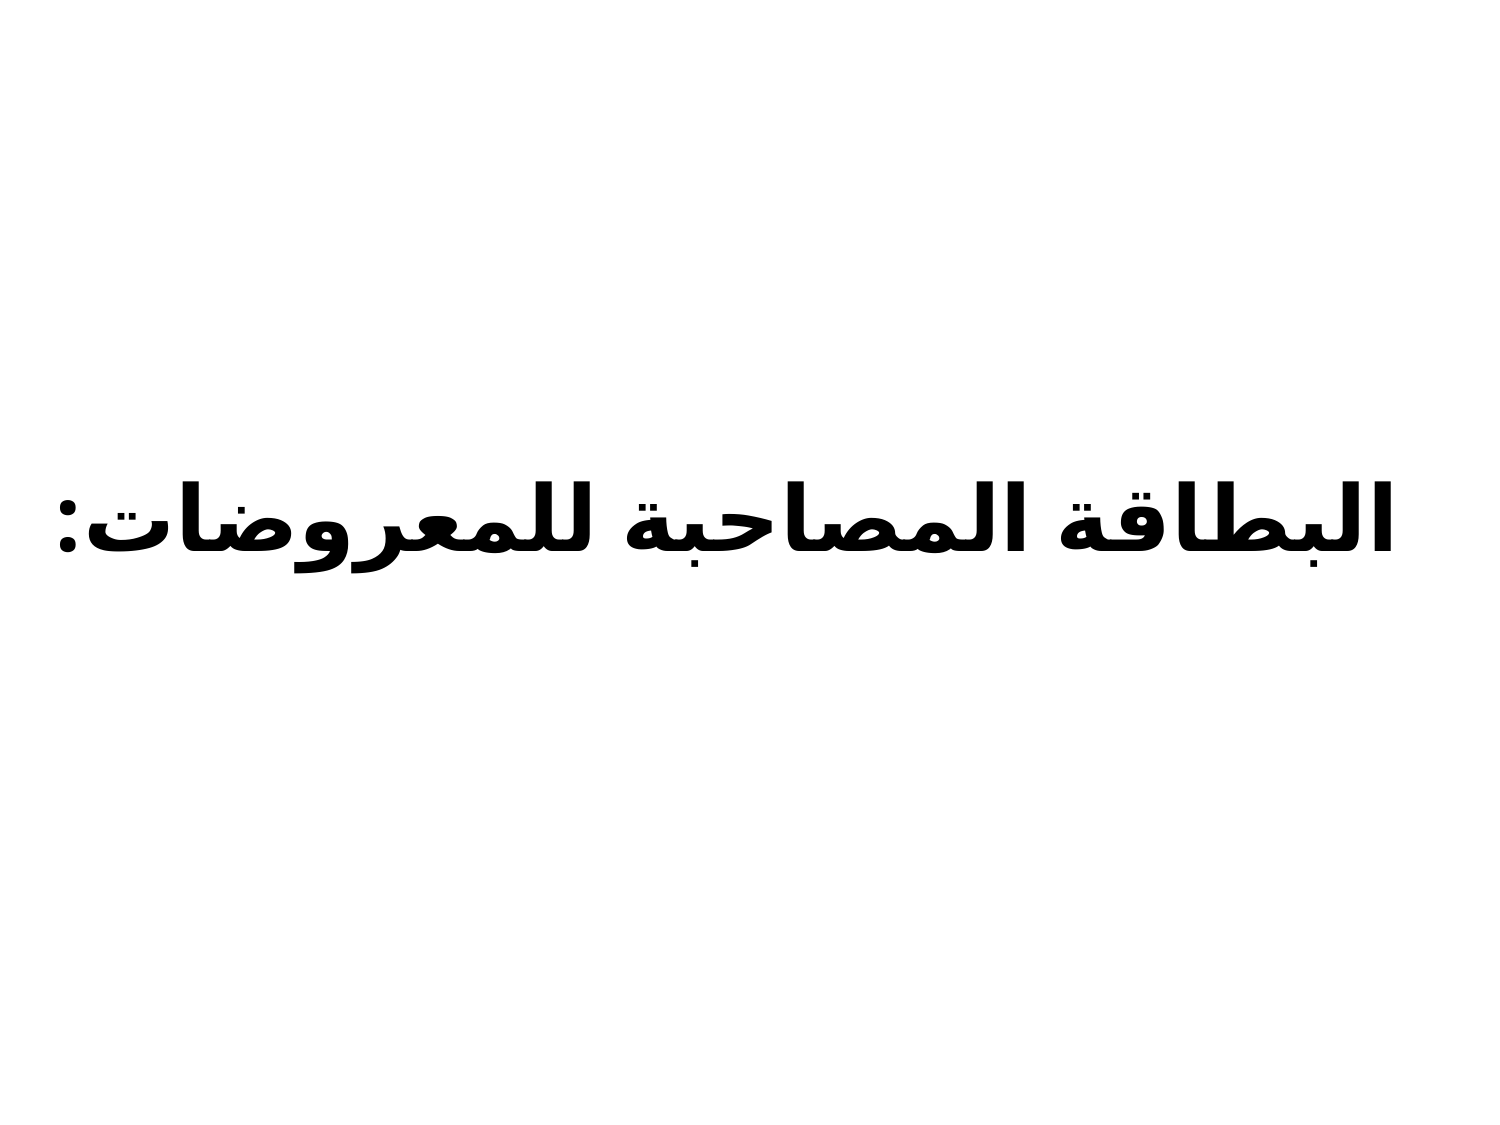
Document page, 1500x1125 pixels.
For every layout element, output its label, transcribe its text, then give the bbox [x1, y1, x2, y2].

title البطاقة المصاحبة للمعروضات: [29, 45, 1425, 1094]
